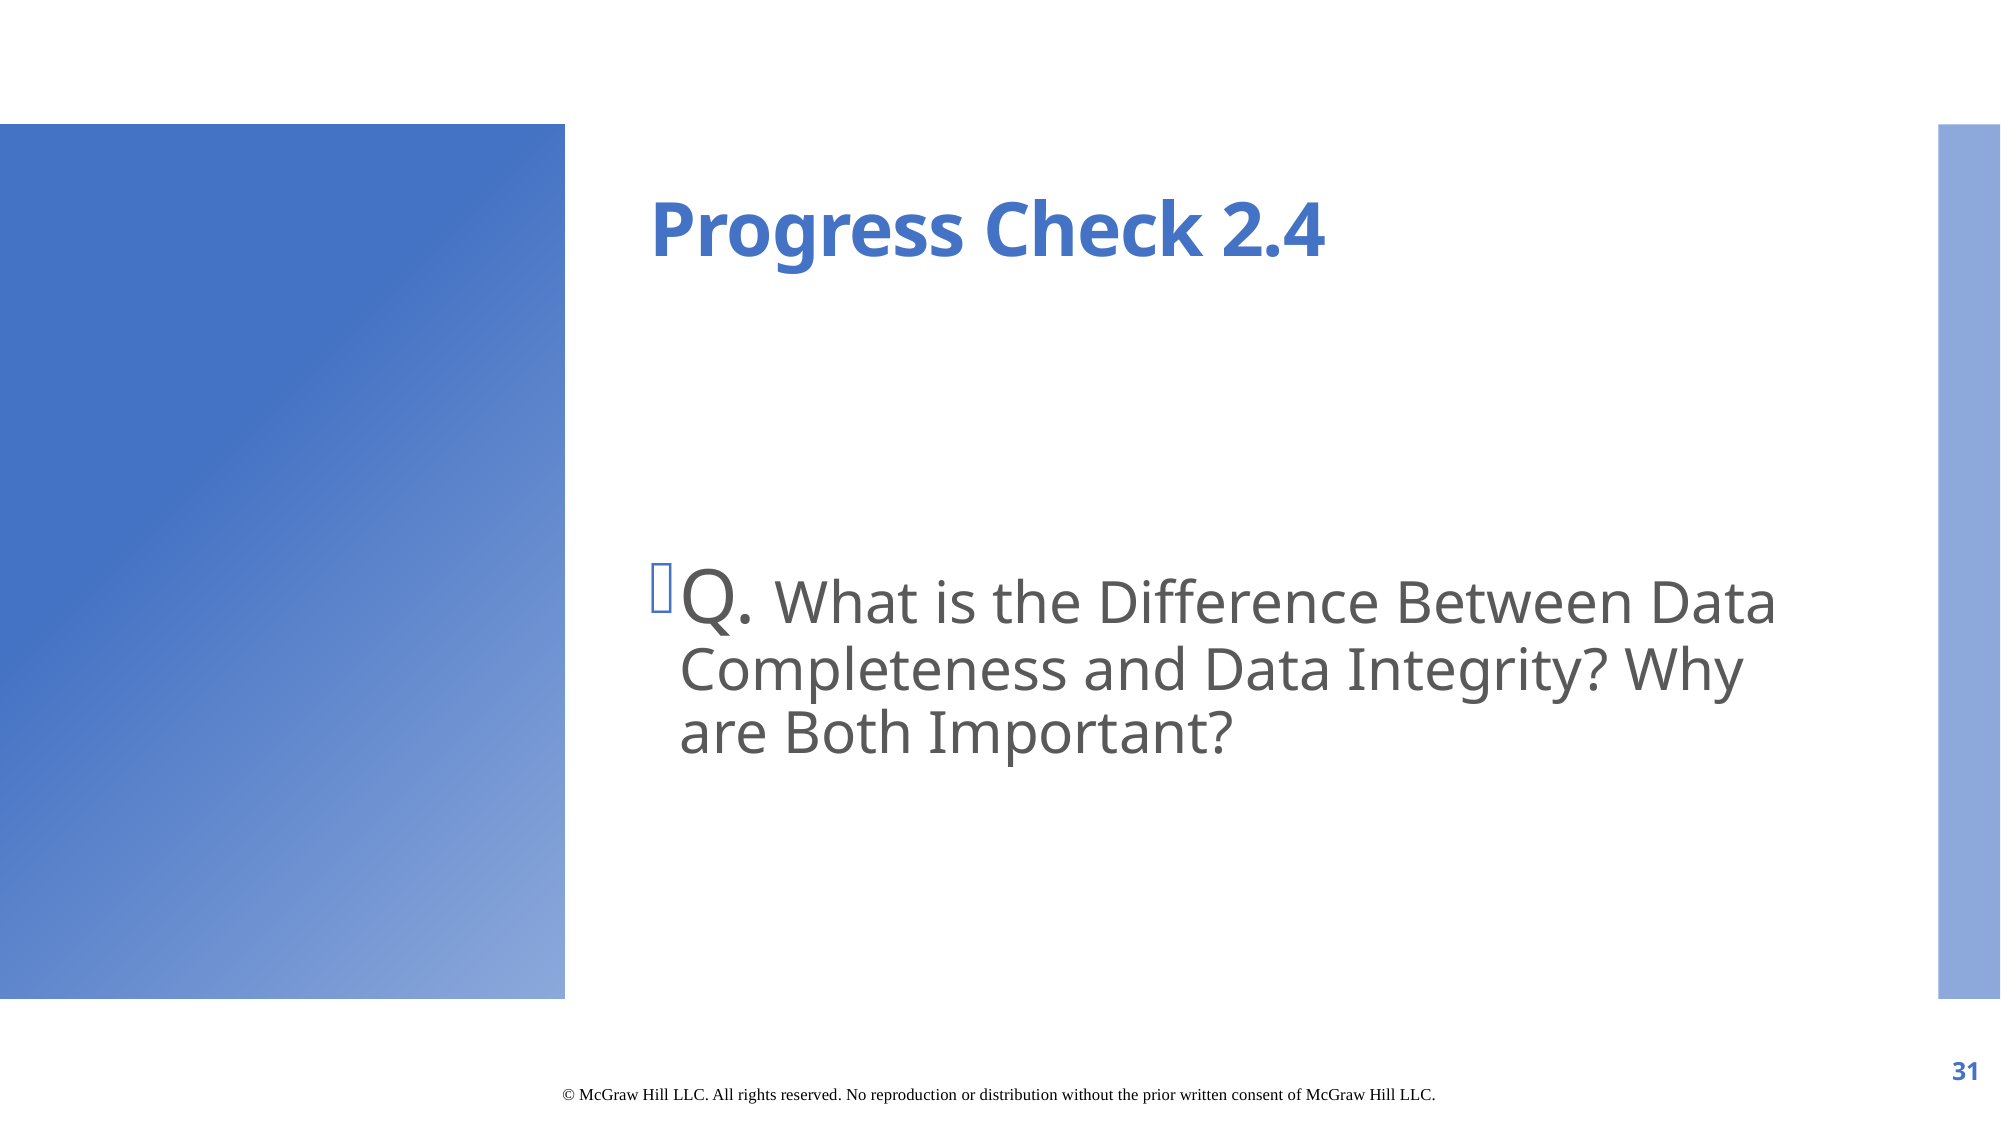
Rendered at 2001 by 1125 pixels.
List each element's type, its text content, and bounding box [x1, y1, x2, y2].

text_box © 2022 McGraw Hill. All rights reserved. Authorized only for instructor use in the classroom. No reproduction or further distribution permitted without the prior written consent of McGraw Hill. [1, 1077, 2000, 1118]
slide_number 31 [1744, 1042, 1996, 1077]
list Q. What is the Difference Between Data Completeness and Data Integrity? Why are Both Important? [634, 343, 1835, 982]
title Progress Check 2.4 [634, 143, 1835, 322]
